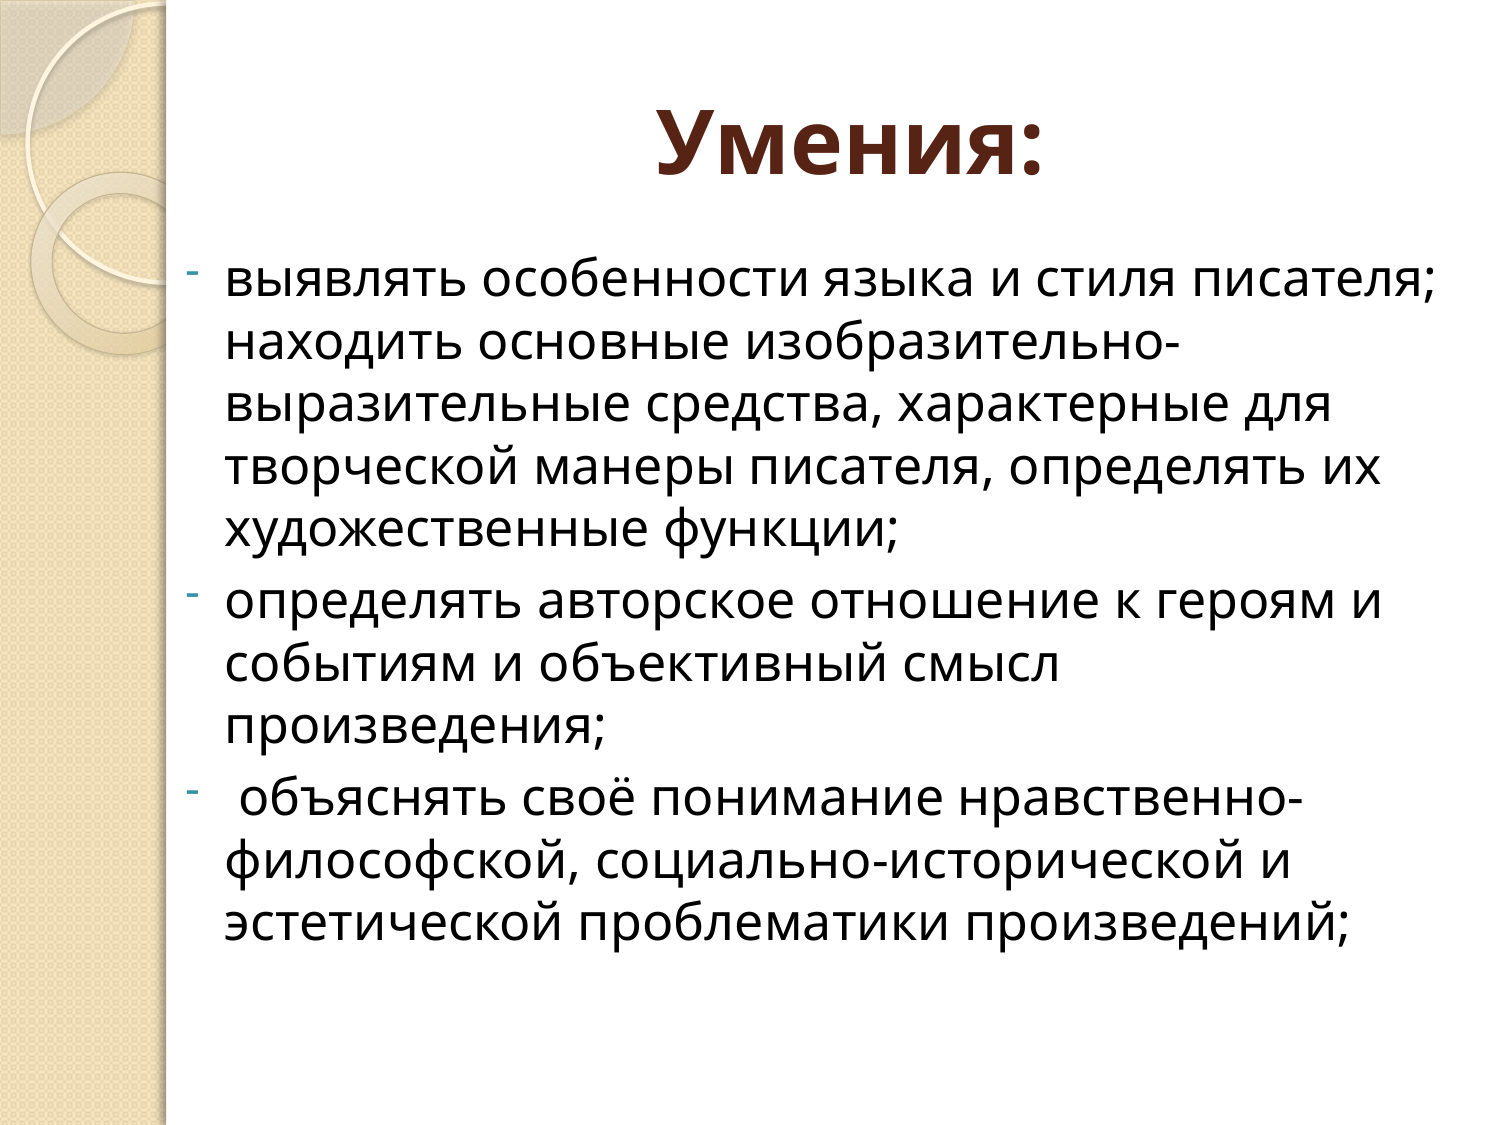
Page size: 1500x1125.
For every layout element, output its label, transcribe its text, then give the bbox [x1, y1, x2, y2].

list выявлять особенности языка и стиля писателя; находить основные изобразительно-выразительные средства, характерные для творческой манеры писателя, определять их художественные функции; определять авторское отношение к героям и событиям и объективный смысл произведения; объяснять своё понимание нравственно-философской, социально-исторической и эстетической проблематики произведений; [159, 237, 1466, 1025]
title Умения: [235, 45, 1466, 233]
